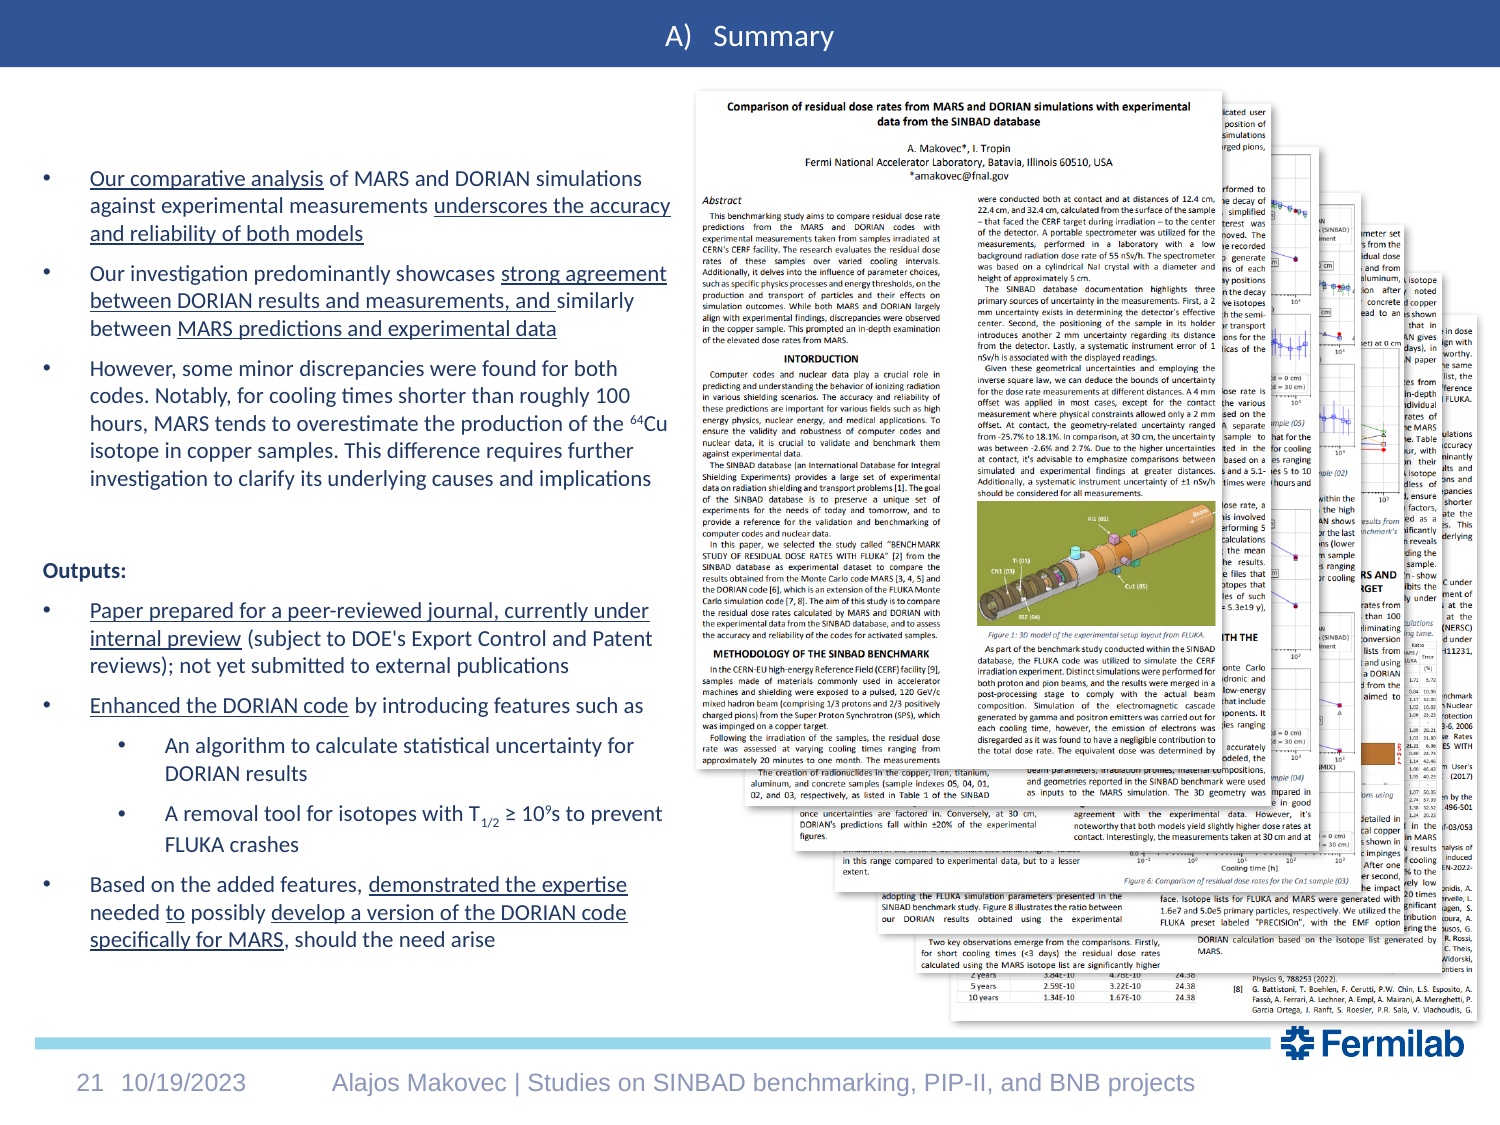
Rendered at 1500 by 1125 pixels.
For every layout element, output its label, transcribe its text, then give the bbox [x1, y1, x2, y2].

footer Alajos Makovec | Studies on SINBAD benchmarking, PIP-II, and BNB projects [251, 1066, 1279, 1107]
slide_number 21 [36, 1066, 105, 1106]
text_box A) Summary [0, 0, 1500, 68]
picture [1281, 1026, 1464, 1060]
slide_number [120, 1066, 251, 1107]
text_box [696, 91, 1477, 1021]
text_box Our comparative analysis of MARS and DORIAN simulations against experimental measurements underscores the accuracy and reliability of both models Our investigation predominantly showcases strong agreement between DORIAN results and measurements, and similarly between MARS predictions and experimental data However, some minor discrepancies were found for both codes. Notably, for cooling times shorter than roughly 100 hours, MARS tends to overestimate the production of the 64Cu isotope in copper samples. This difference requires further investigation to clarify its underlying causes and implications [28, 156, 687, 499]
text_box Outputs: Paper prepared for a peer-reviewed journal, currently under internal preview (subject to DOE's Export Control and Patent reviews); not yet submitted to external publications Enhanced the DORIAN code by introducing features such as An algorithm to calculate statistical uncertainty for DORIAN results A removal tool for isotopes with T1/2 ≥ 109s to prevent FLUKA crashes Based on the added features, demonstrated the expertise needed to possibly develop a version of the DORIAN code specifically for MARS, should the need arise [28, 548, 687, 960]
